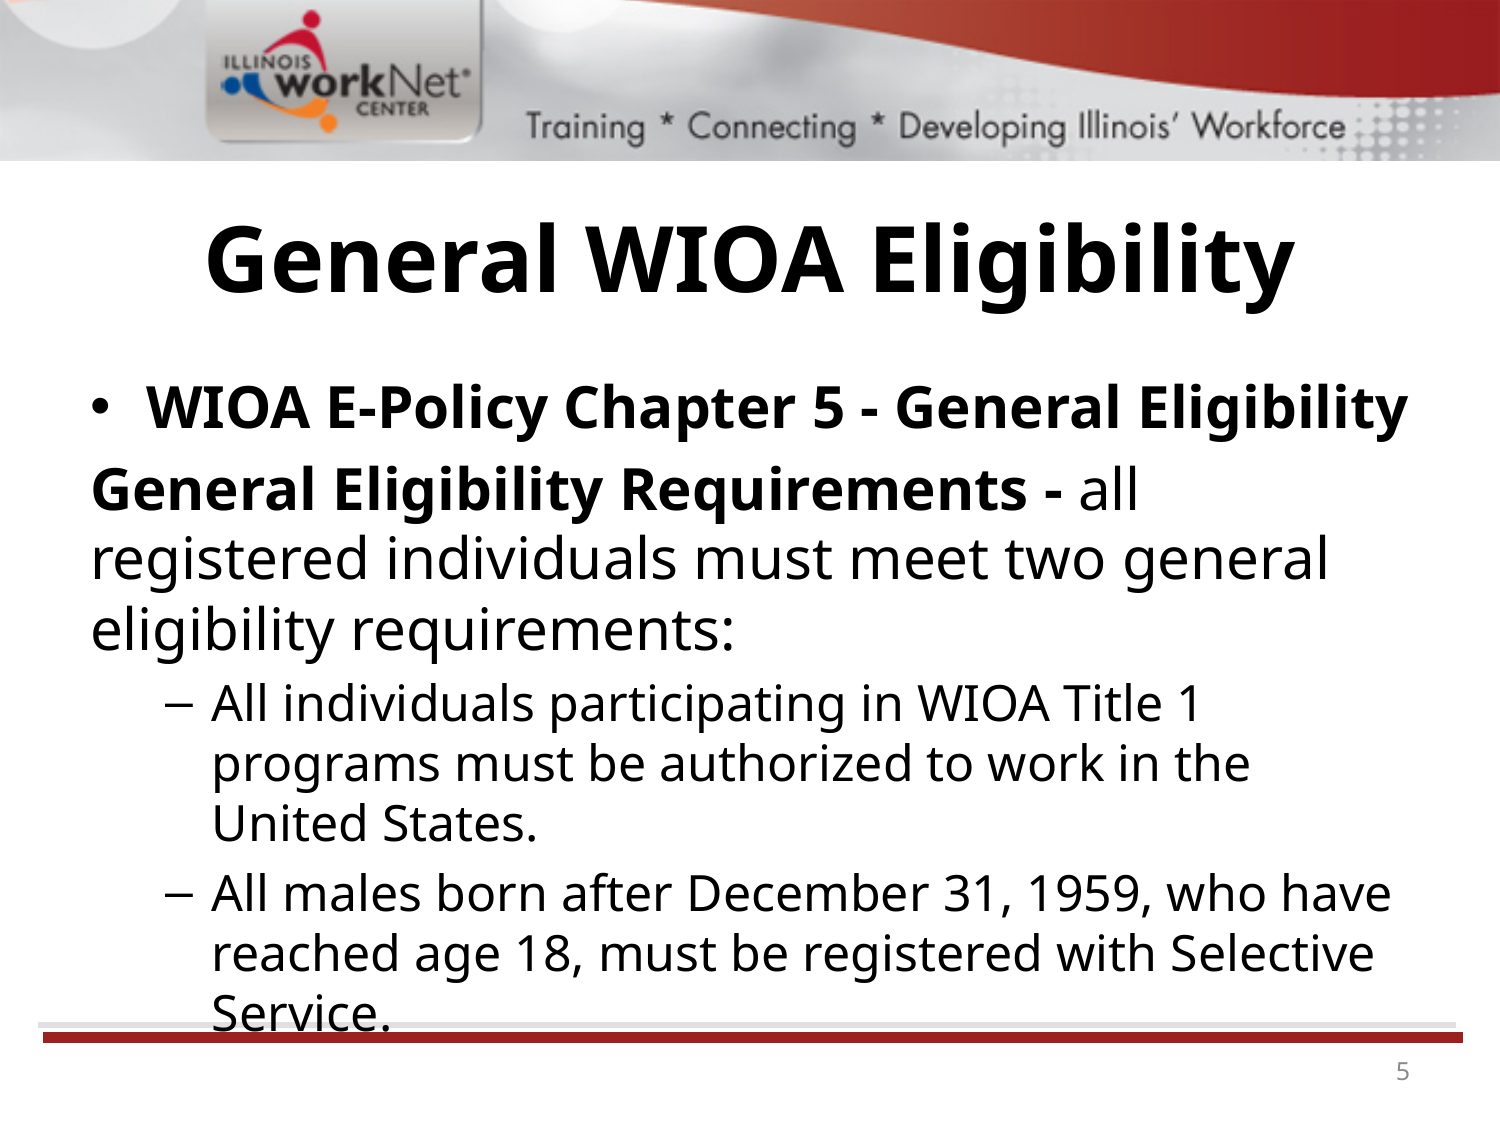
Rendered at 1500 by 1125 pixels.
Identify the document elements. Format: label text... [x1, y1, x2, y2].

slide_number 5 [1074, 1042, 1425, 1103]
title General WIOA Eligibility [75, 187, 1425, 325]
picture [0, 0, 1500, 161]
list WIOA E-Policy Chapter 5 - General Eligibility General Eligibility Requirements - all registered individuals must meet two general eligibility requirements: All individuals participating in WIOA Title 1 programs must be authorized to work in the United States. All males born after December 31, 1959, who have reached age 18, must be registered with Selective Service. [75, 362, 1425, 1005]
